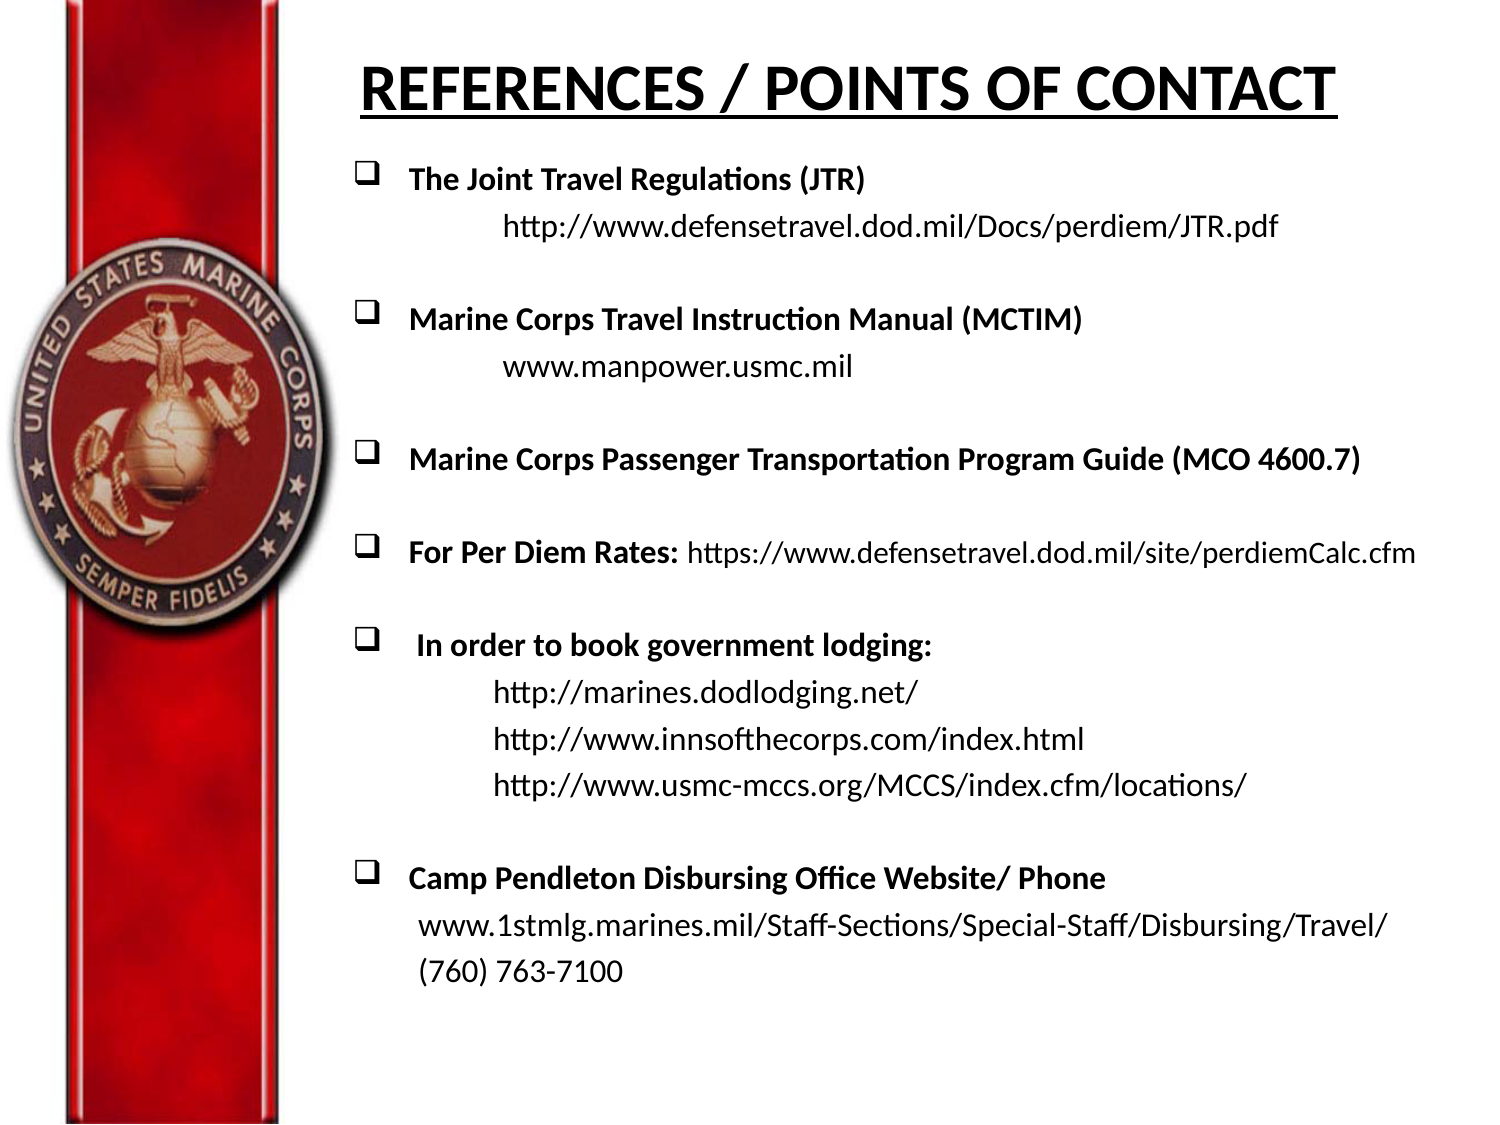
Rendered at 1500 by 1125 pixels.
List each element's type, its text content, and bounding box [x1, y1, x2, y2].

list The Joint Travel Regulations (JTR) http://www.defensetravel.dod.mil/Docs/perdiem/JTR.pdf Marine Corps Travel Instruction Manual (MCTIM) www.manpower.usmc.mil Marine Corps Passenger Transportation Program Guide (MCO 4600.7) For Per Diem Rates: https://www.defensetravel.dod.mil/site/perdiemCalc.cfm In order to book government lodging: http://marines.dodlodging.net/ http://www.innsofthecorps.com/index.html http://www.usmc-mccs.org/MCCS/index.cfm/locations/ Camp Pendleton Disbursing Office Website/ Phone www.1stmlg.marines.mil/Staff-Sections/Special-Staff/Disbursing/Travel/ (760) 763-7100 [355, 149, 1462, 1099]
picture [0, 0, 351, 1124]
title REFERENCES / POINTS OF CONTACT [355, 5, 1500, 163]
